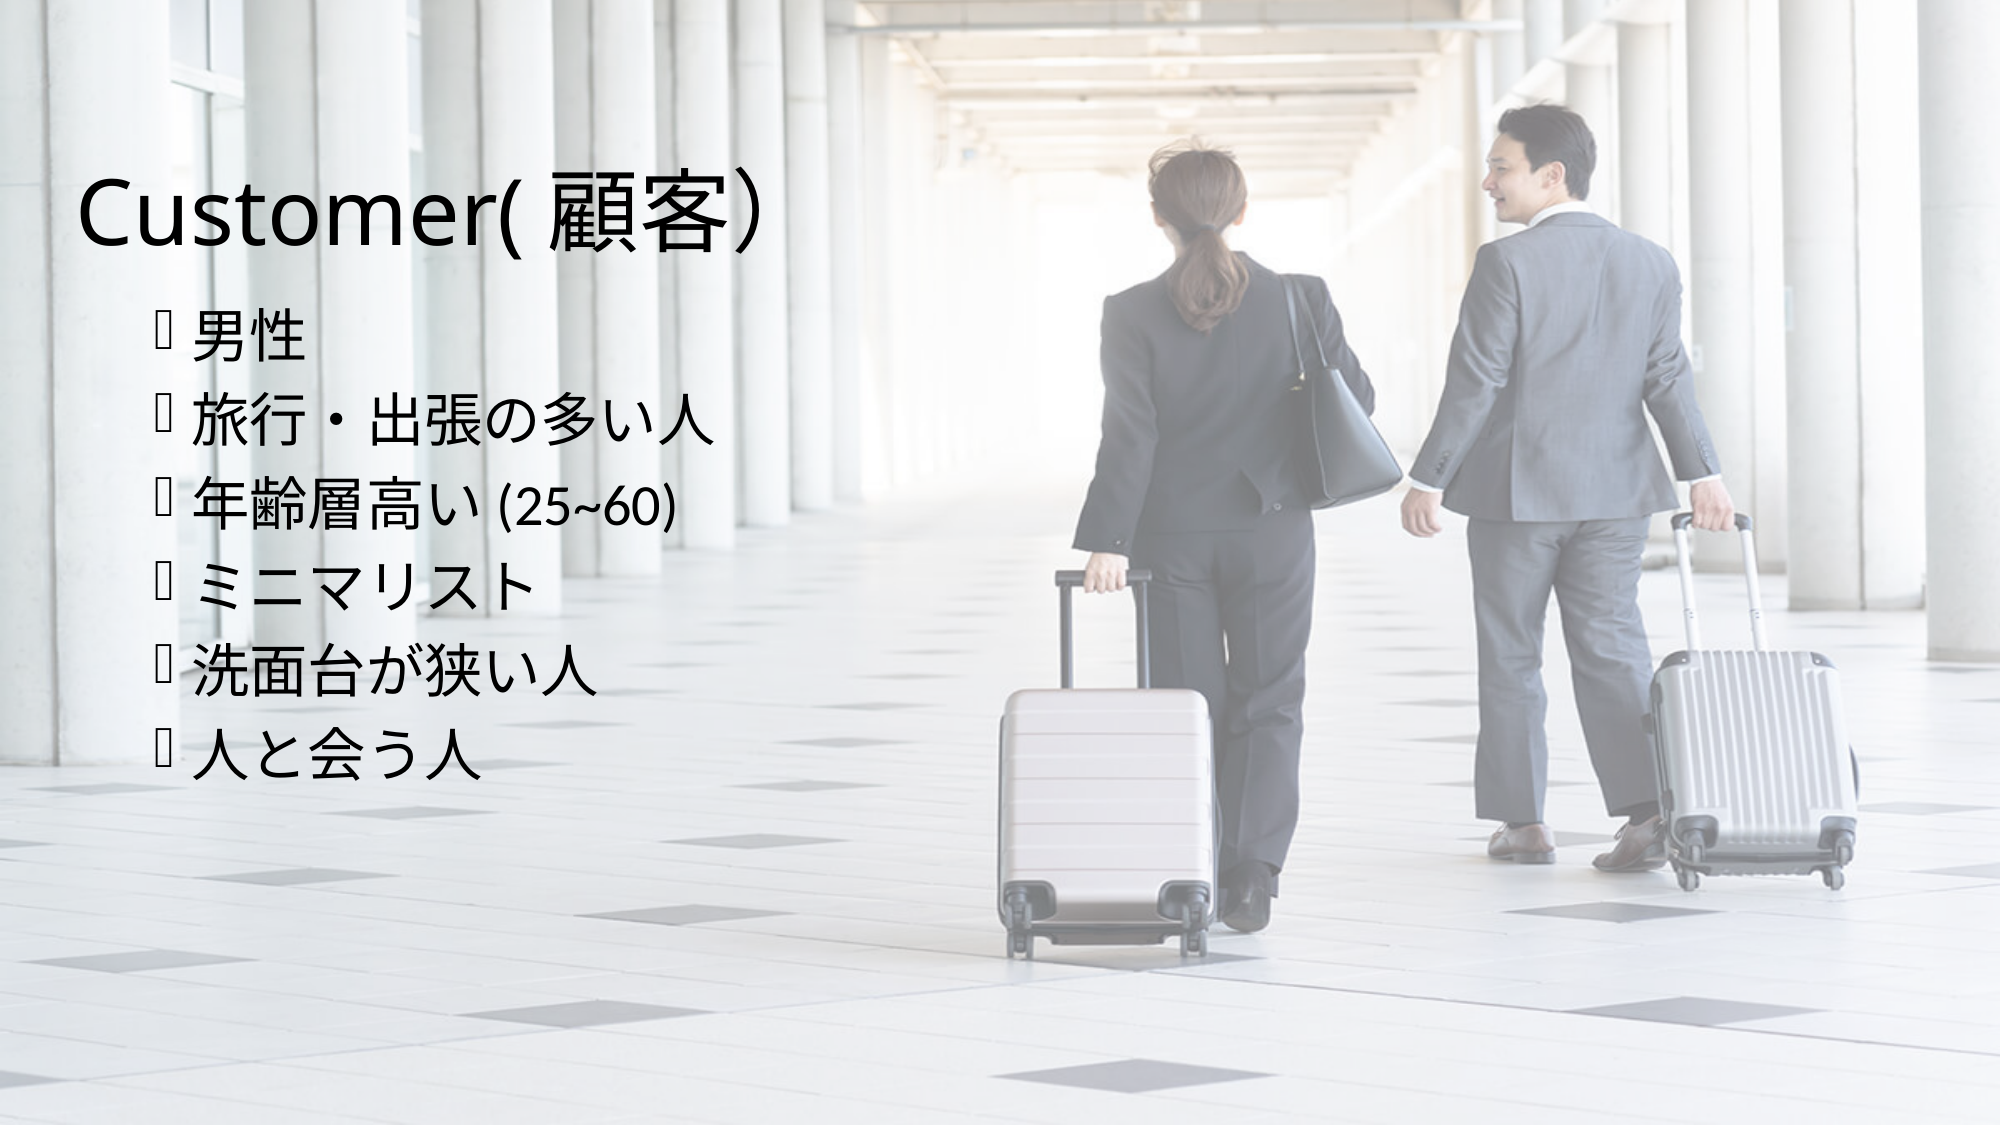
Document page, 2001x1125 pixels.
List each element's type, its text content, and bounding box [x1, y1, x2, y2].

title Customer(顧客） [60, 80, 1828, 353]
list 男性 旅行・出張の多い人 年齢層高い(25~60) ミニマリスト 洗面台が狭い人 人と会う人 [138, 299, 1864, 1014]
